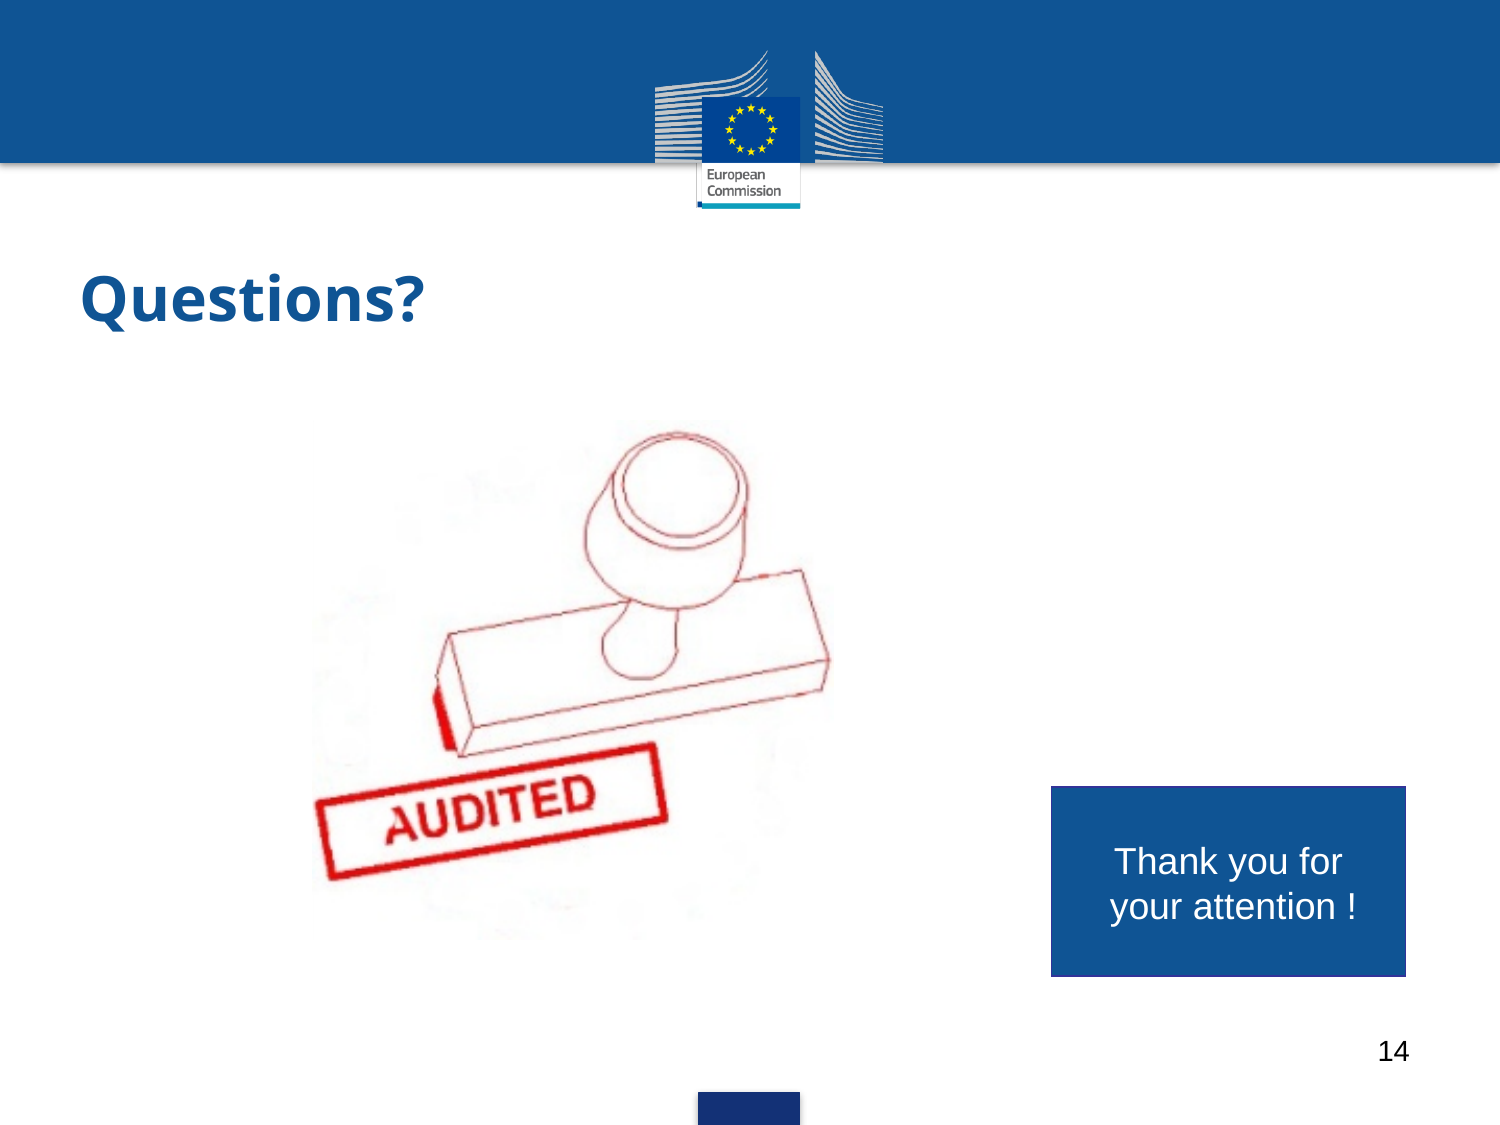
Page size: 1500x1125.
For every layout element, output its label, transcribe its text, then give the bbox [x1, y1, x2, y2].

slide_number 14 [1074, 1024, 1425, 1103]
text_box Thank you for your attention ! [1051, 787, 1406, 977]
picture [649, 50, 885, 209]
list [312, 420, 835, 940]
title Questions? [64, 219, 1415, 374]
